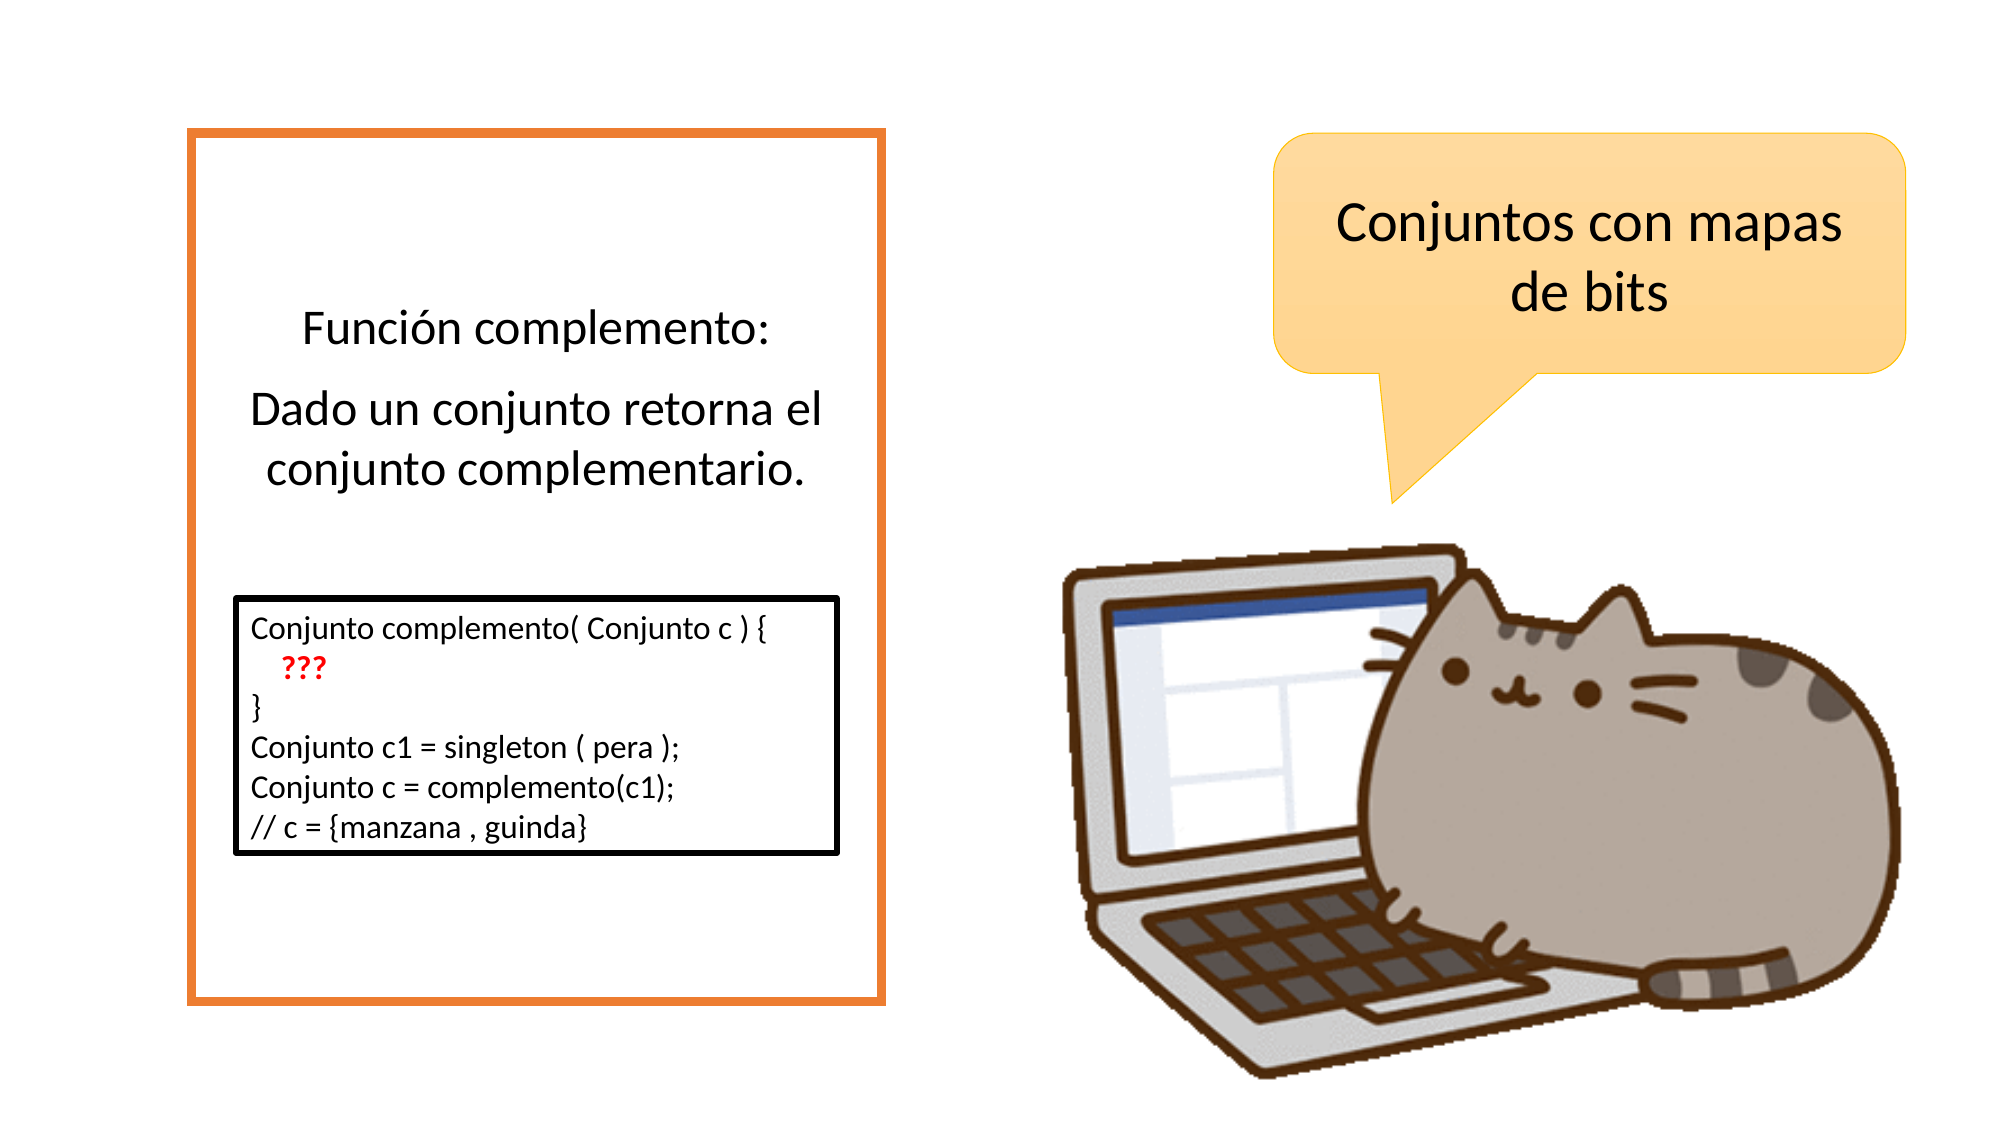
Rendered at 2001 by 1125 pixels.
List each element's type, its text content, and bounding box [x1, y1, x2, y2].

text_box Conjuntos con mapas de bits [1273, 132, 1907, 505]
list Función complemento: Dado un conjunto retorna el conjunto complementario. [190, 132, 883, 1003]
picture [1061, 542, 1906, 1082]
text_box Conjunto complemento( Conjunto c ) { ??? } Conjunto c1 = singleton ( pera ); Conjunto c = complemento(c1); // c = {manzana , guinda} [235, 598, 837, 853]
